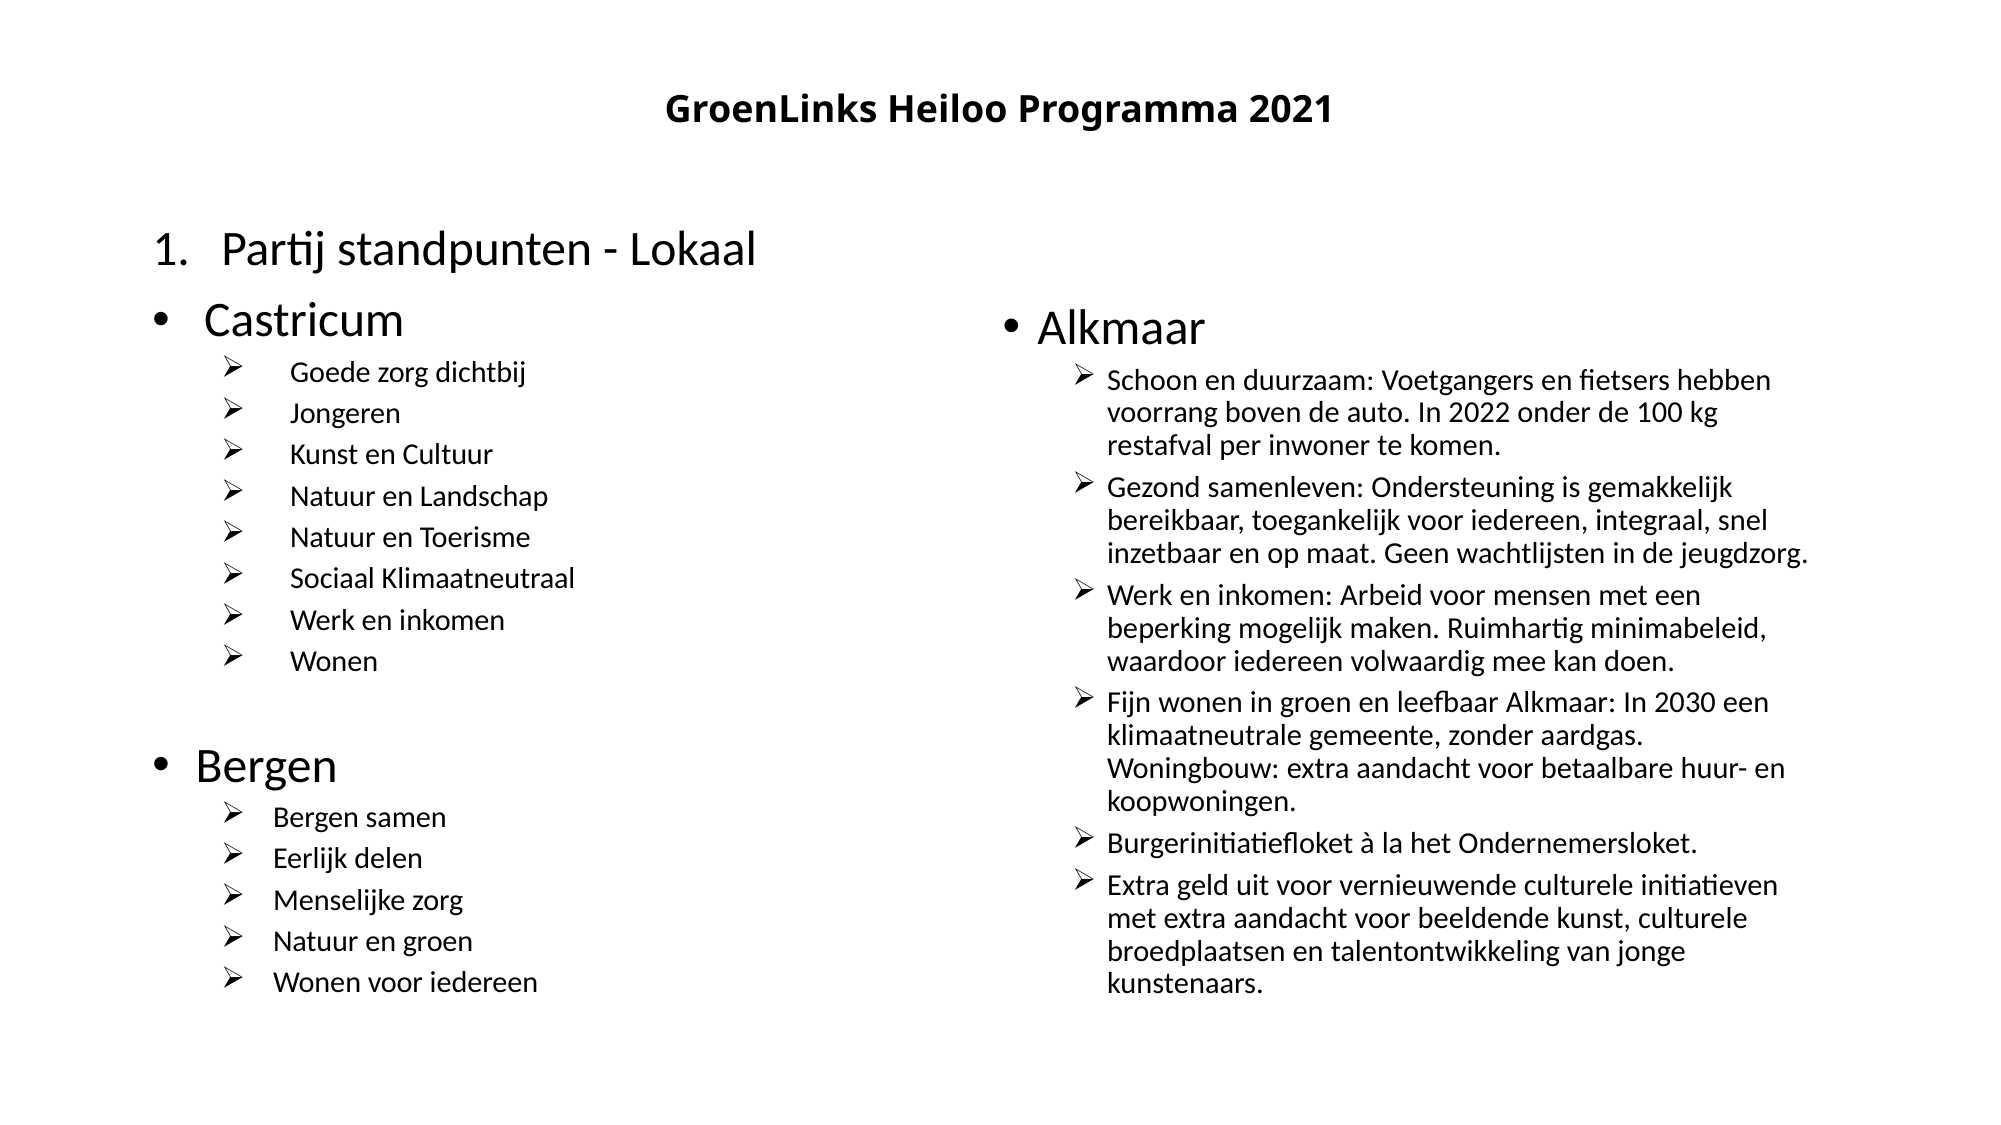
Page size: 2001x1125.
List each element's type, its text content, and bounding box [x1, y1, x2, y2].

title GroenLinks Heiloo Programma 2021 [137, 59, 1863, 162]
list Partij standpunten - Lokaal Castricum Goede zorg dichtbij Jongeren Kunst en Cultuur Natuur en Landschap Natuur en Toerisme Sociaal Klimaatneutraal Werk en inkomen Wonen Bergen Bergen samen Eerlijk delen Menselijke zorg Natuur en groen Wonen voor iedereen [137, 215, 987, 1014]
list Alkmaar Schoon en duurzaam: Voetgangers en fietsers hebben voorrang boven de auto. In 2022 onder de 100 kg restafval per inwoner te komen. Gezond samenleven: Ondersteuning is gemakkelijk bereikbaar, toegankelijk voor iedereen, integraal, snel inzetbaar en op maat. Geen wachtlijsten in de jeugdzorg. Werk en inkomen: Arbeid voor mensen met een beperking mogelijk maken. Ruimhartig minimabeleid, waardoor iedereen volwaardig mee kan doen. Fijn wonen in groen en leefbaar Alkmaar: In 2030 een klimaatneutrale gemeente, zonder aardgas. Woningbouw: extra aandacht voor betaalbare huur- en koopwoningen. Burgerinitiatiefloket à la het Ondernemersloket. Extra geld uit voor vernieuwende culturele initiatieven met extra aandacht voor beeldende kunst, culturele broedplaatsen en talentontwikkeling van jonge kunstenaars. [987, 215, 1838, 1014]
